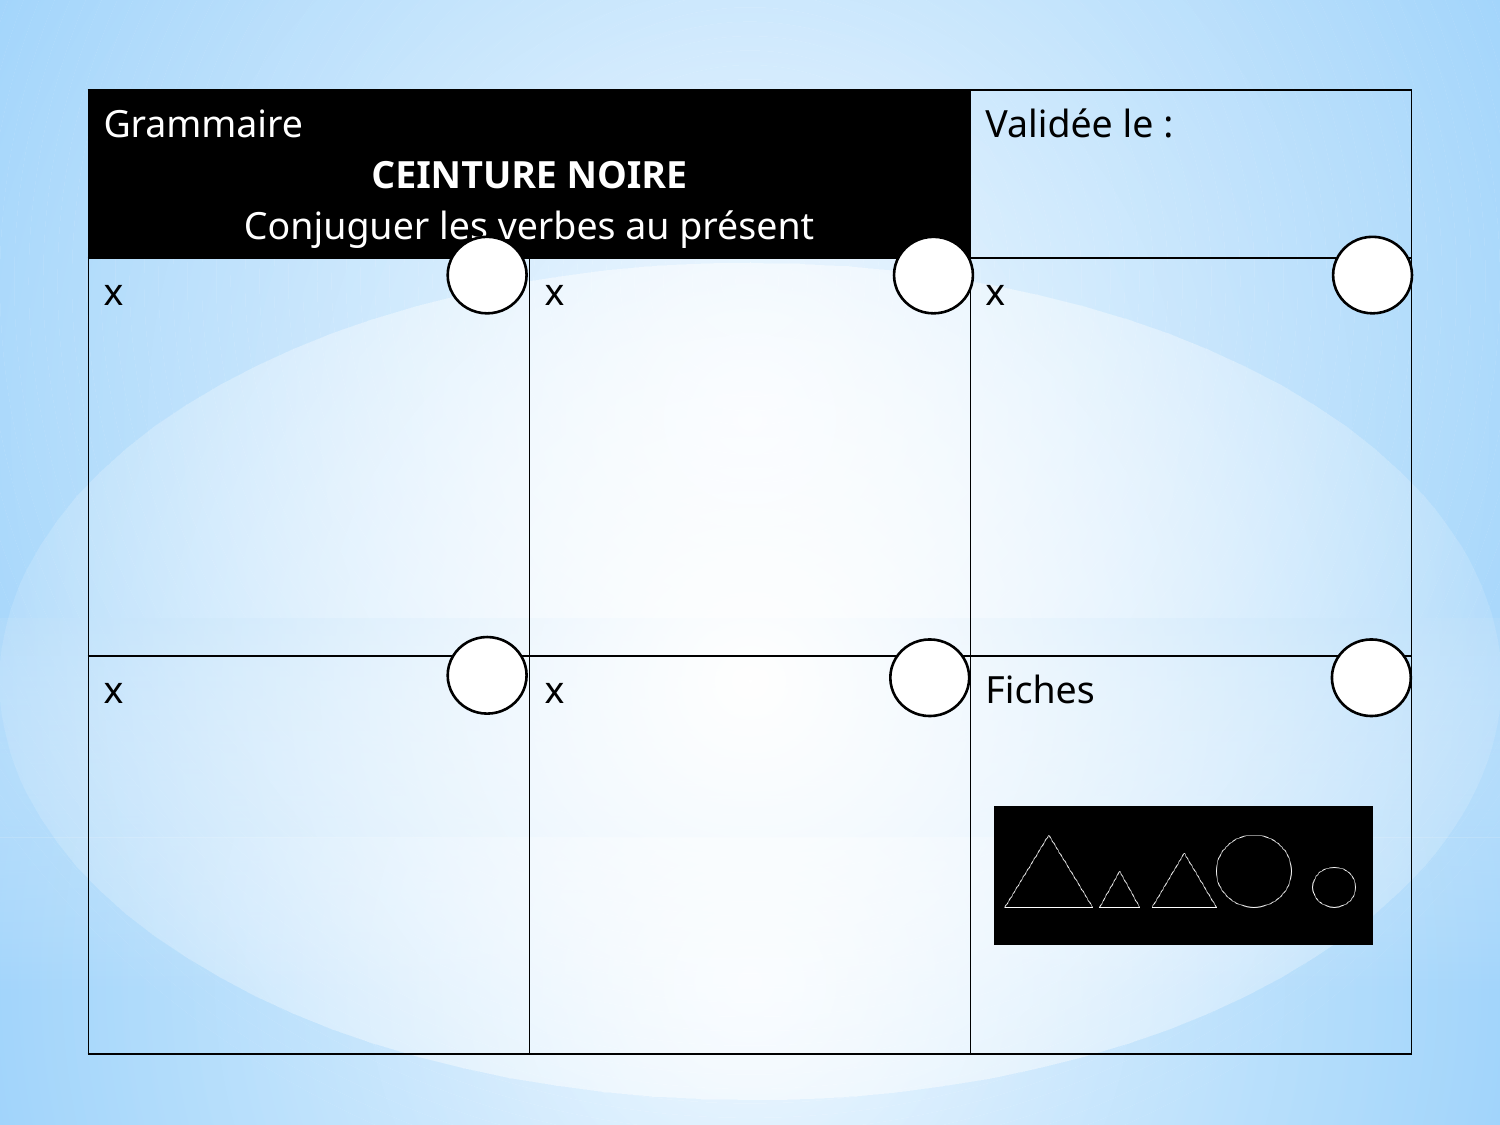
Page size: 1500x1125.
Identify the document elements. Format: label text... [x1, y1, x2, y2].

table_cell x [530, 259, 970, 655]
text_box [446, 235, 528, 315]
picture [994, 806, 1373, 946]
text_box [889, 638, 971, 718]
text_box [446, 635, 528, 715]
table_cell x [530, 657, 970, 1053]
table_cell Fiches [971, 657, 1411, 1053]
text_box [1331, 235, 1414, 315]
table_cell x [89, 657, 529, 1053]
text_box [1330, 638, 1413, 718]
text_box [892, 235, 975, 315]
table_header Grammaire CEINTURE NOIRE Conjuguer les verbes au présent [89, 91, 970, 257]
table_cell x [971, 259, 1411, 655]
table_header Validée le : [971, 91, 1411, 257]
table_cell x [89, 259, 529, 655]
